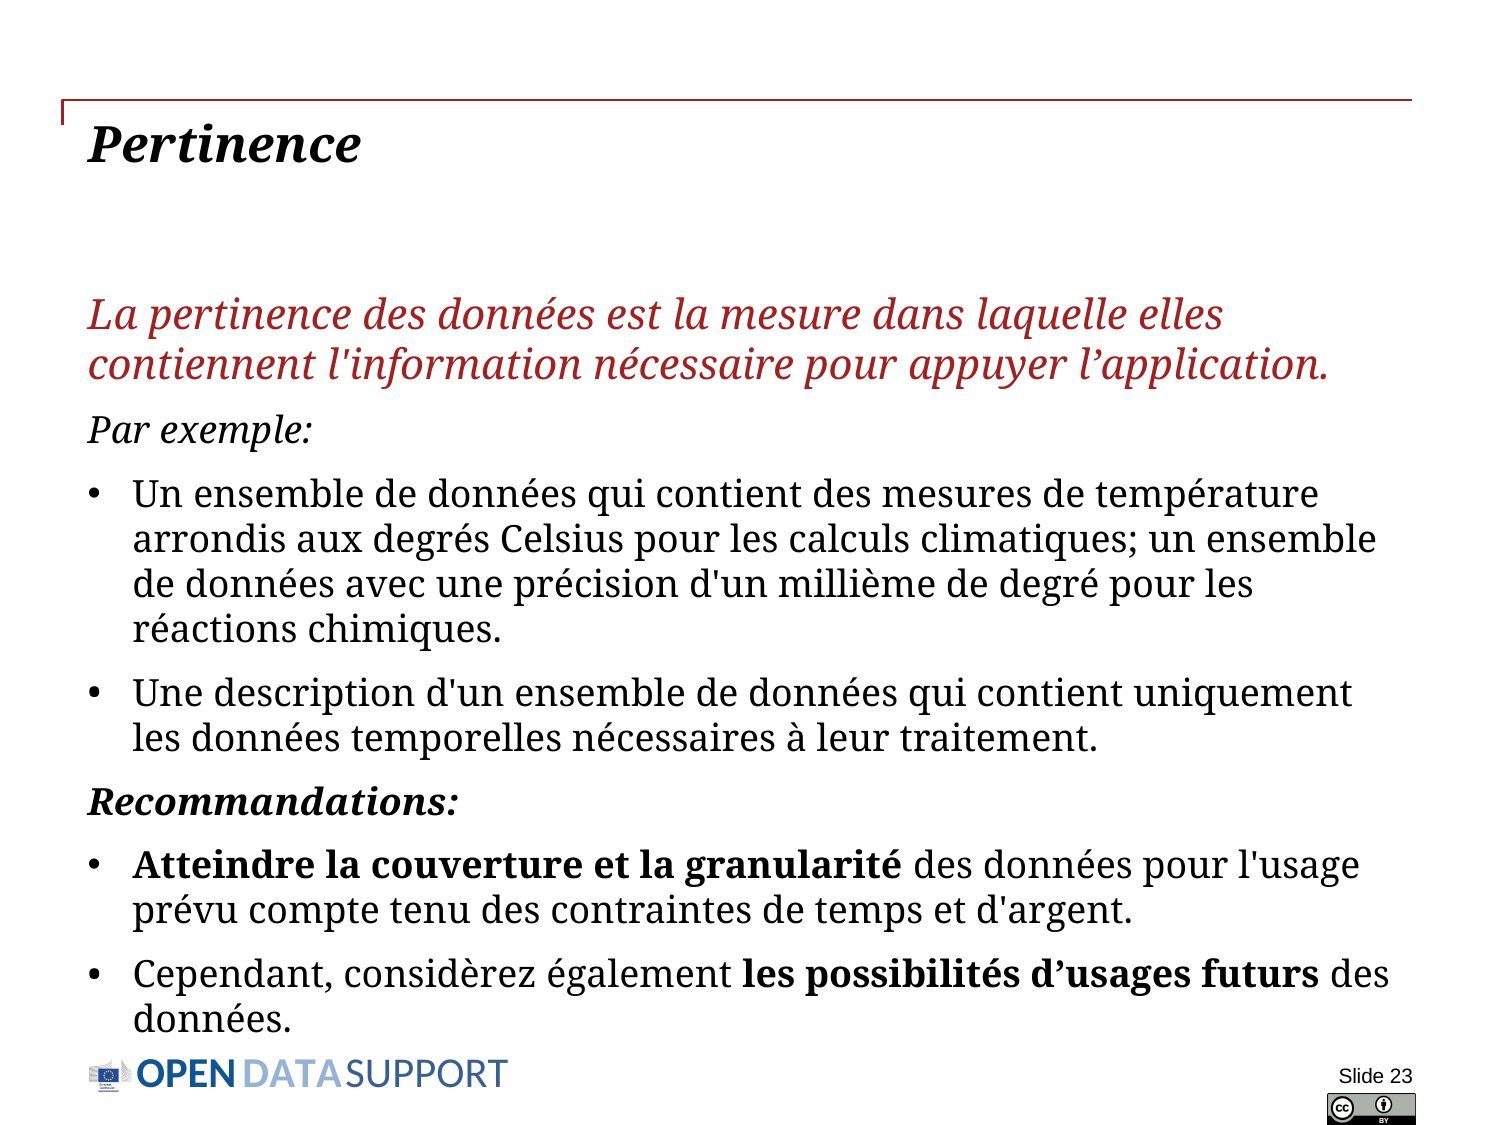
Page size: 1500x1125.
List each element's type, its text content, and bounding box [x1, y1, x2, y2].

slide_number Slide 23 [1162, 1062, 1413, 1088]
title Pertinence [88, 112, 1413, 263]
list La pertinence des données est la mesure dans laquelle elles contiennent l'information nécessaire pour appuyer l’application. Par exemple: Un ensemble de données qui contient des mesures de température arrondis aux degrés Celsius pour les calculs climatiques; un ensemble de données avec une précision d'un millième de degré pour les réactions chimiques. Une description d'un ensemble de données qui contient uniquement les données temporelles nécessaires à leur traitement. Recommandations: Atteindre la couverture et la granularité des données pour l'usage prévu compte tenu des contraintes de temps et d'argent. Cependant, considèrez également les possibilités d’usages futurs des données. [87, 287, 1413, 1013]
picture [1327, 1093, 1416, 1125]
